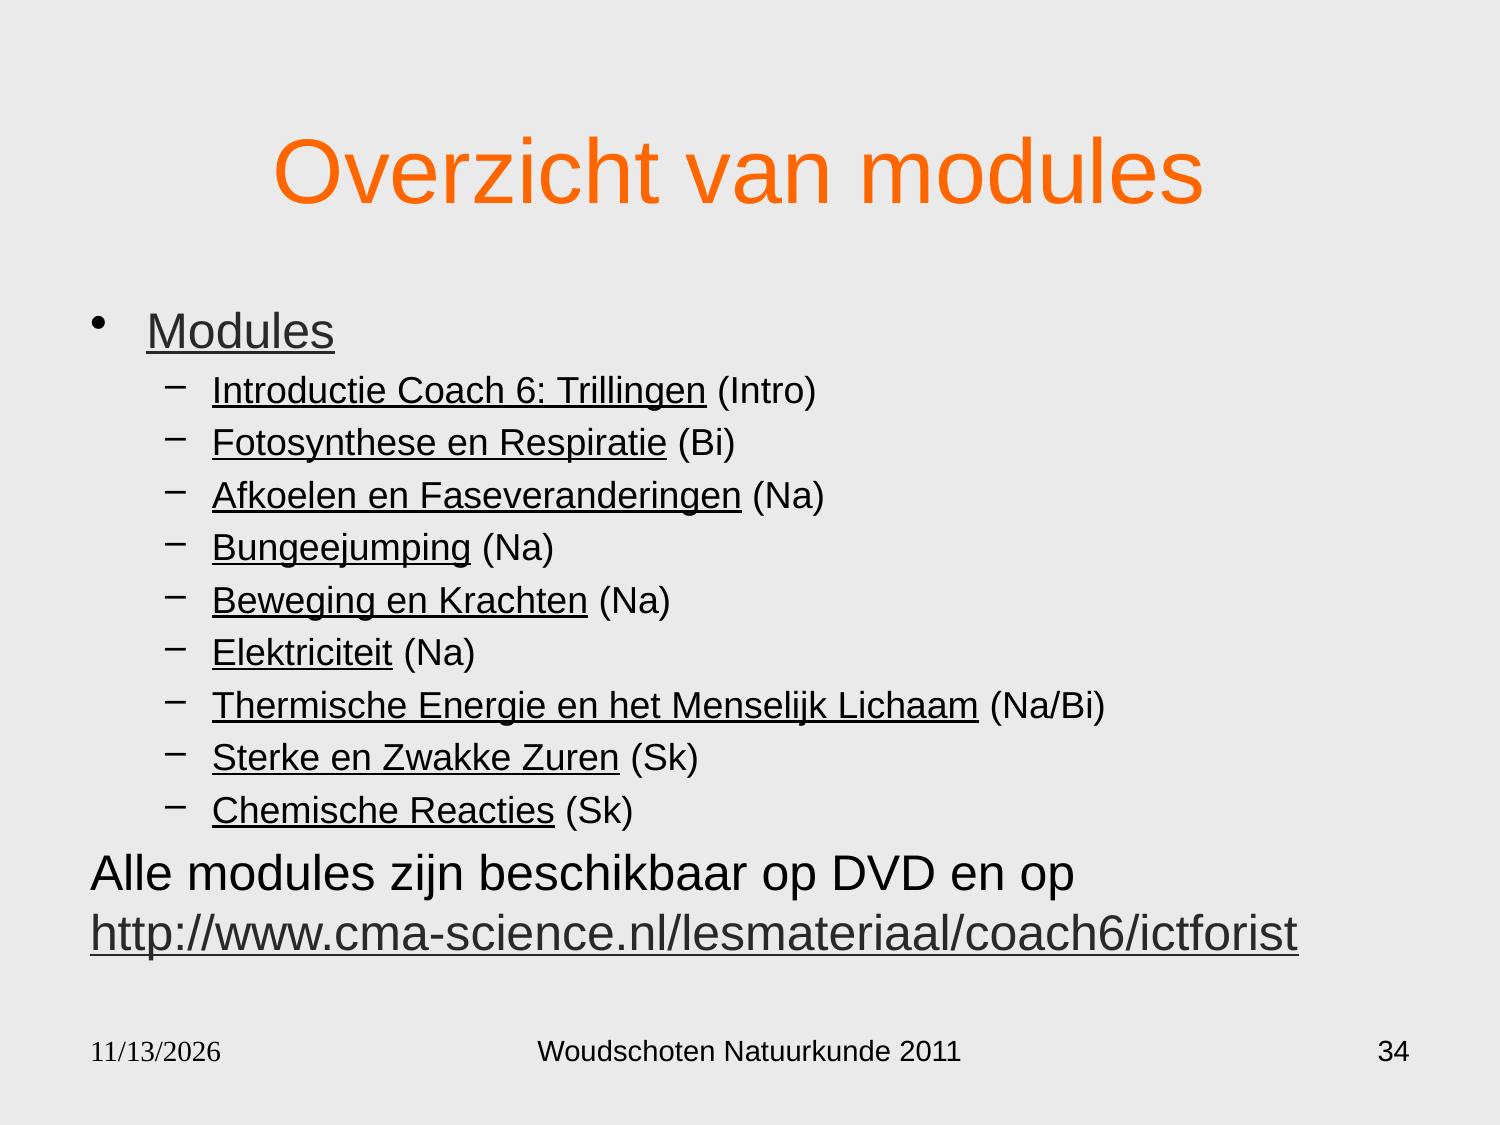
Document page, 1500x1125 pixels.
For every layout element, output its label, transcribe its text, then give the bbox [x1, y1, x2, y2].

footer Woudschoten Natuurkunde 2011 [512, 1024, 988, 1103]
title Overzicht van modules [64, 90, 1415, 245]
list Modules Introductie Coach 6: Trillingen (Intro) Fotosynthese en Respiratie (Bi) Afkoelen en Faseveranderingen (Na) Bungeejumping (Na) Beweging en Krachten (Na) Elektriciteit (Na) Thermische Energie en het Menselijk Lichaam (Na/Bi) Sterke en Zwakke Zuren (Sk) Chemische Reacties (Sk) Alle modules zijn beschikbaar op DVD en op http://www.cma-science.nl/lesmateriaal/coach6/ictforist [75, 290, 1425, 1005]
slide_number 34 [1074, 1024, 1425, 1103]
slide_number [75, 1024, 425, 1103]
